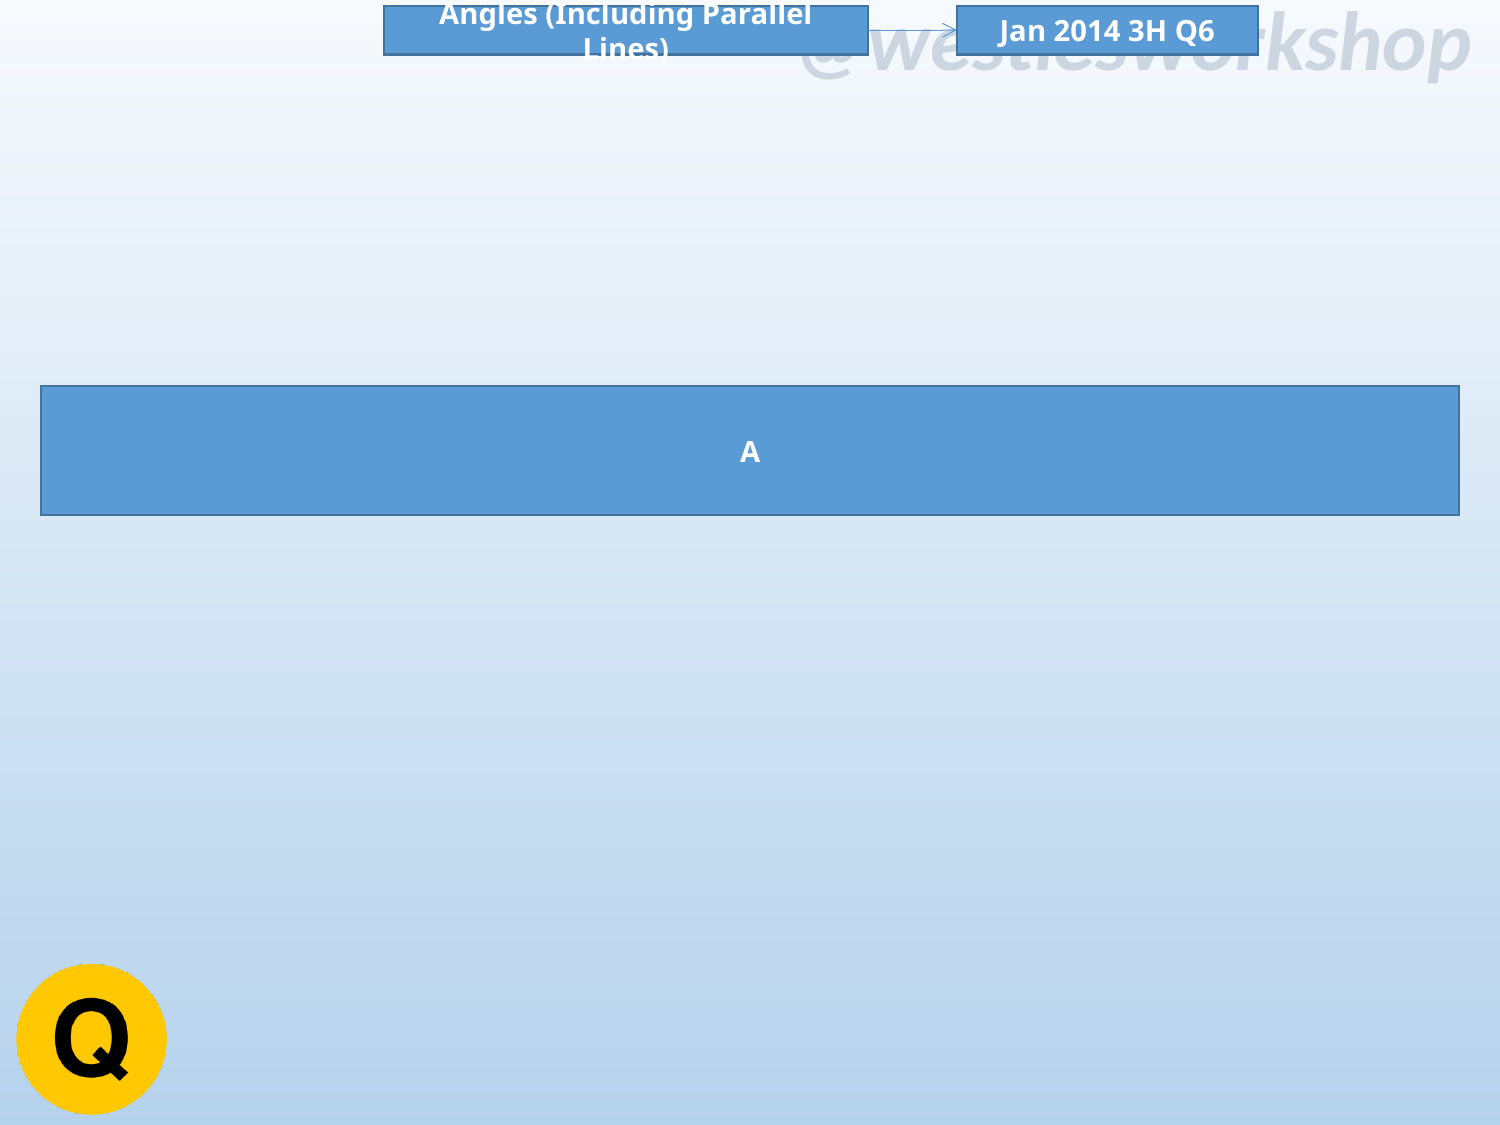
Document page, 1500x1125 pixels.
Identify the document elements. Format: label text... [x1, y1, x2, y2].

text_box Jan 2014 3H Q6 [956, 5, 1259, 56]
picture [41, 386, 1459, 516]
picture [0, 940, 191, 1125]
text_box Angles (Including Parallel Lines) [383, 5, 869, 56]
